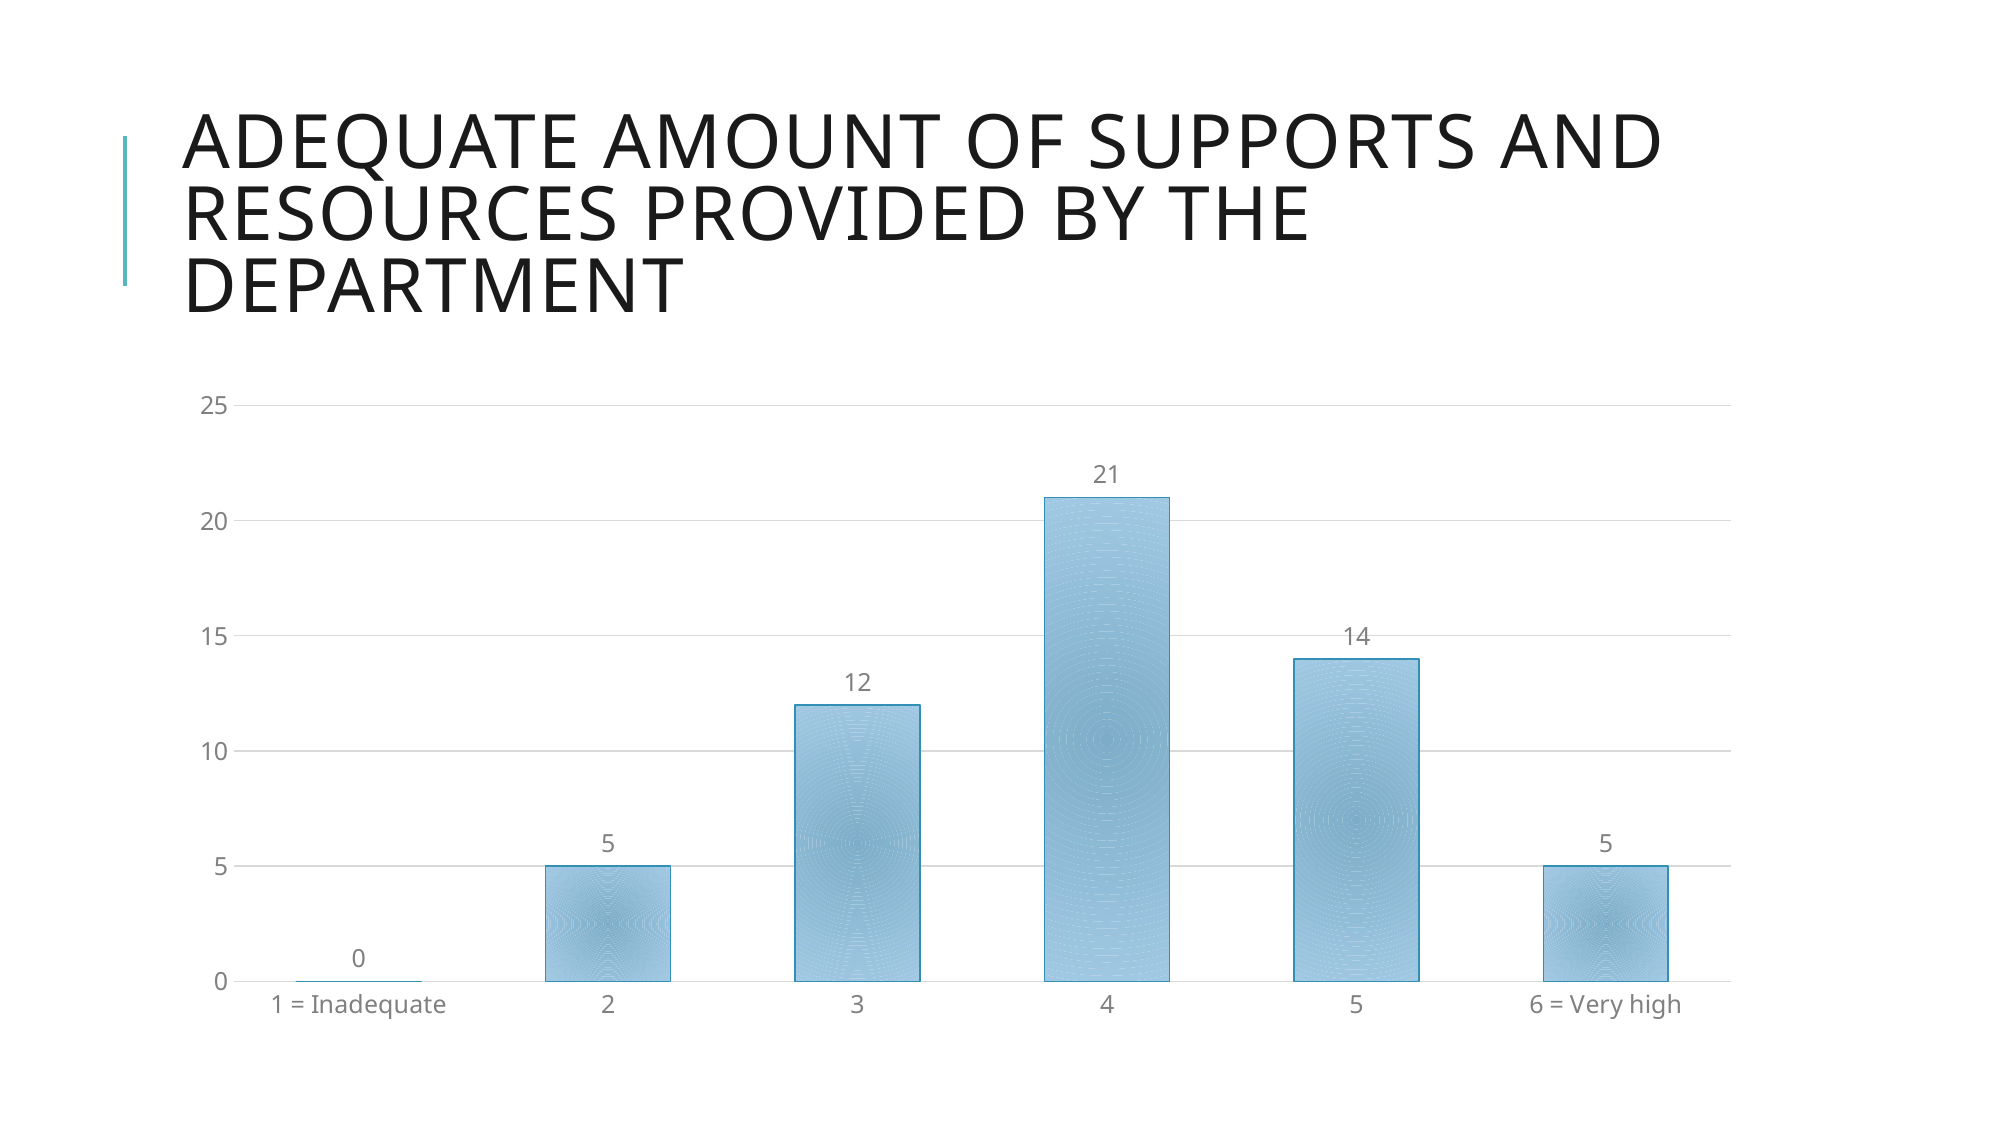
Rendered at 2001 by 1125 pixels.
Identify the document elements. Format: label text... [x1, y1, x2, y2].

chart [167, 374, 1763, 1036]
title Adequate amount of supports and resources provided by the department [168, 96, 1763, 342]
